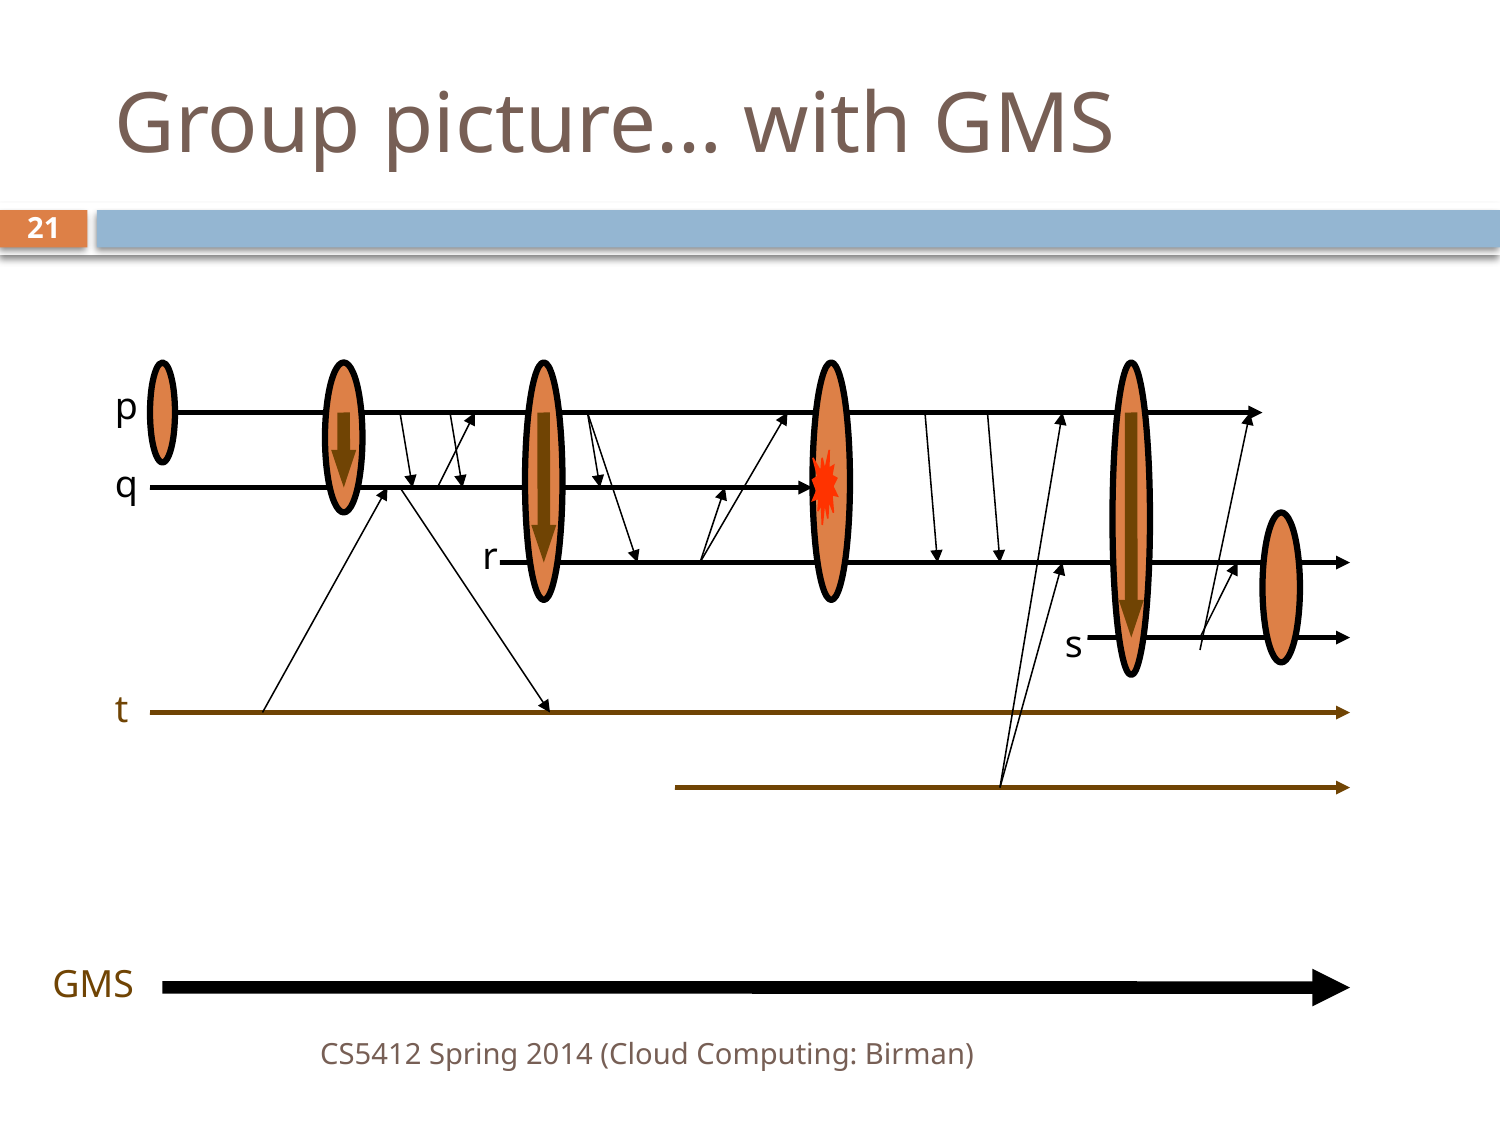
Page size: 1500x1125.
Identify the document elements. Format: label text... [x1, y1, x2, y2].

text_box [454, 451, 467, 488]
text_box [262, 487, 388, 713]
text_box [324, 362, 363, 513]
text_box [924, 412, 943, 563]
text_box [162, 981, 1351, 994]
text_box [150, 362, 175, 463]
footer CS5412 Spring 2014 (Cloud Computing: Birman) [99, 1024, 990, 1085]
text_box [1299, 556, 1351, 569]
text_box r [462, 524, 513, 585]
text_box [1206, 562, 1238, 626]
text_box [539, 412, 548, 563]
text_box [812, 362, 850, 600]
text_box t [99, 677, 150, 738]
text_box [1002, 562, 1066, 781]
text_box [1296, 631, 1351, 644]
text_box [701, 487, 727, 558]
text_box GMS [37, 952, 150, 1012]
text_box [437, 412, 475, 488]
text_box [587, 412, 640, 563]
text_box [1199, 412, 1254, 650]
text_box [1112, 362, 1150, 675]
text_box [1262, 512, 1300, 663]
text_box [588, 418, 605, 488]
text_box [987, 412, 1006, 563]
text_box [1127, 412, 1136, 638]
text_box q [99, 452, 150, 513]
text_box [339, 412, 348, 488]
text_box [1022, 706, 1351, 719]
text_box [1250, 406, 1263, 418]
text_box [399, 487, 550, 713]
text_box s [1050, 612, 1100, 673]
text_box [1001, 781, 1351, 794]
slide_number 21 [0, 208, 88, 249]
text_box [699, 412, 788, 563]
text_box [525, 362, 563, 600]
text_box [812, 449, 838, 525]
title Group picture… with GMS [99, 37, 1438, 200]
text_box [999, 412, 1067, 788]
text_box p [99, 374, 150, 435]
text_box [399, 412, 417, 488]
text_box [745, 481, 812, 494]
